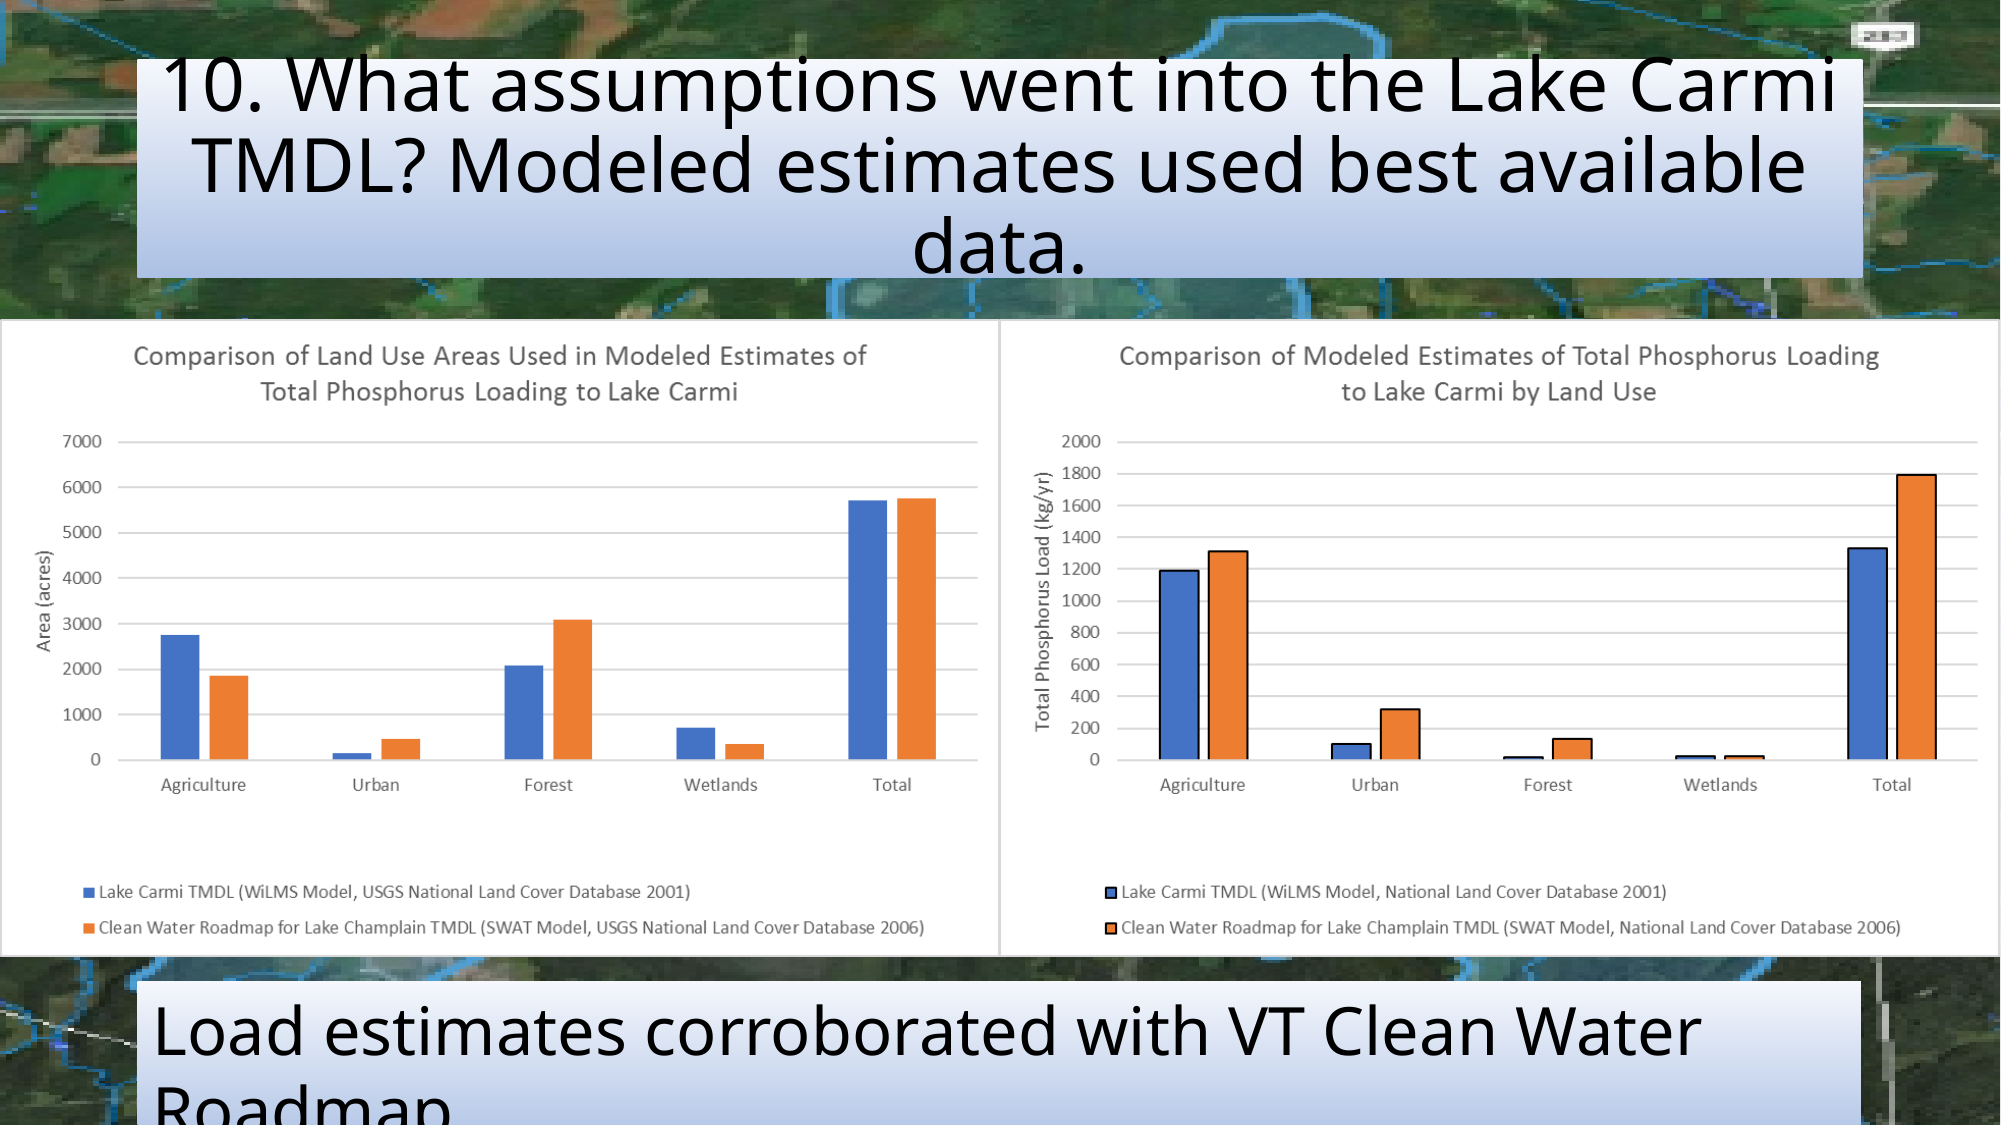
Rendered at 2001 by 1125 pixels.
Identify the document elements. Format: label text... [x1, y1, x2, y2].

picture [0, 0, 2001, 1125]
title 10. What assumptions went into the Lake Carmi TMDL? Modeled estimates used best available data. [137, 59, 1863, 278]
text_box Load estimates corroborated with VT Clean Water Roadmap. [137, 981, 1861, 1125]
